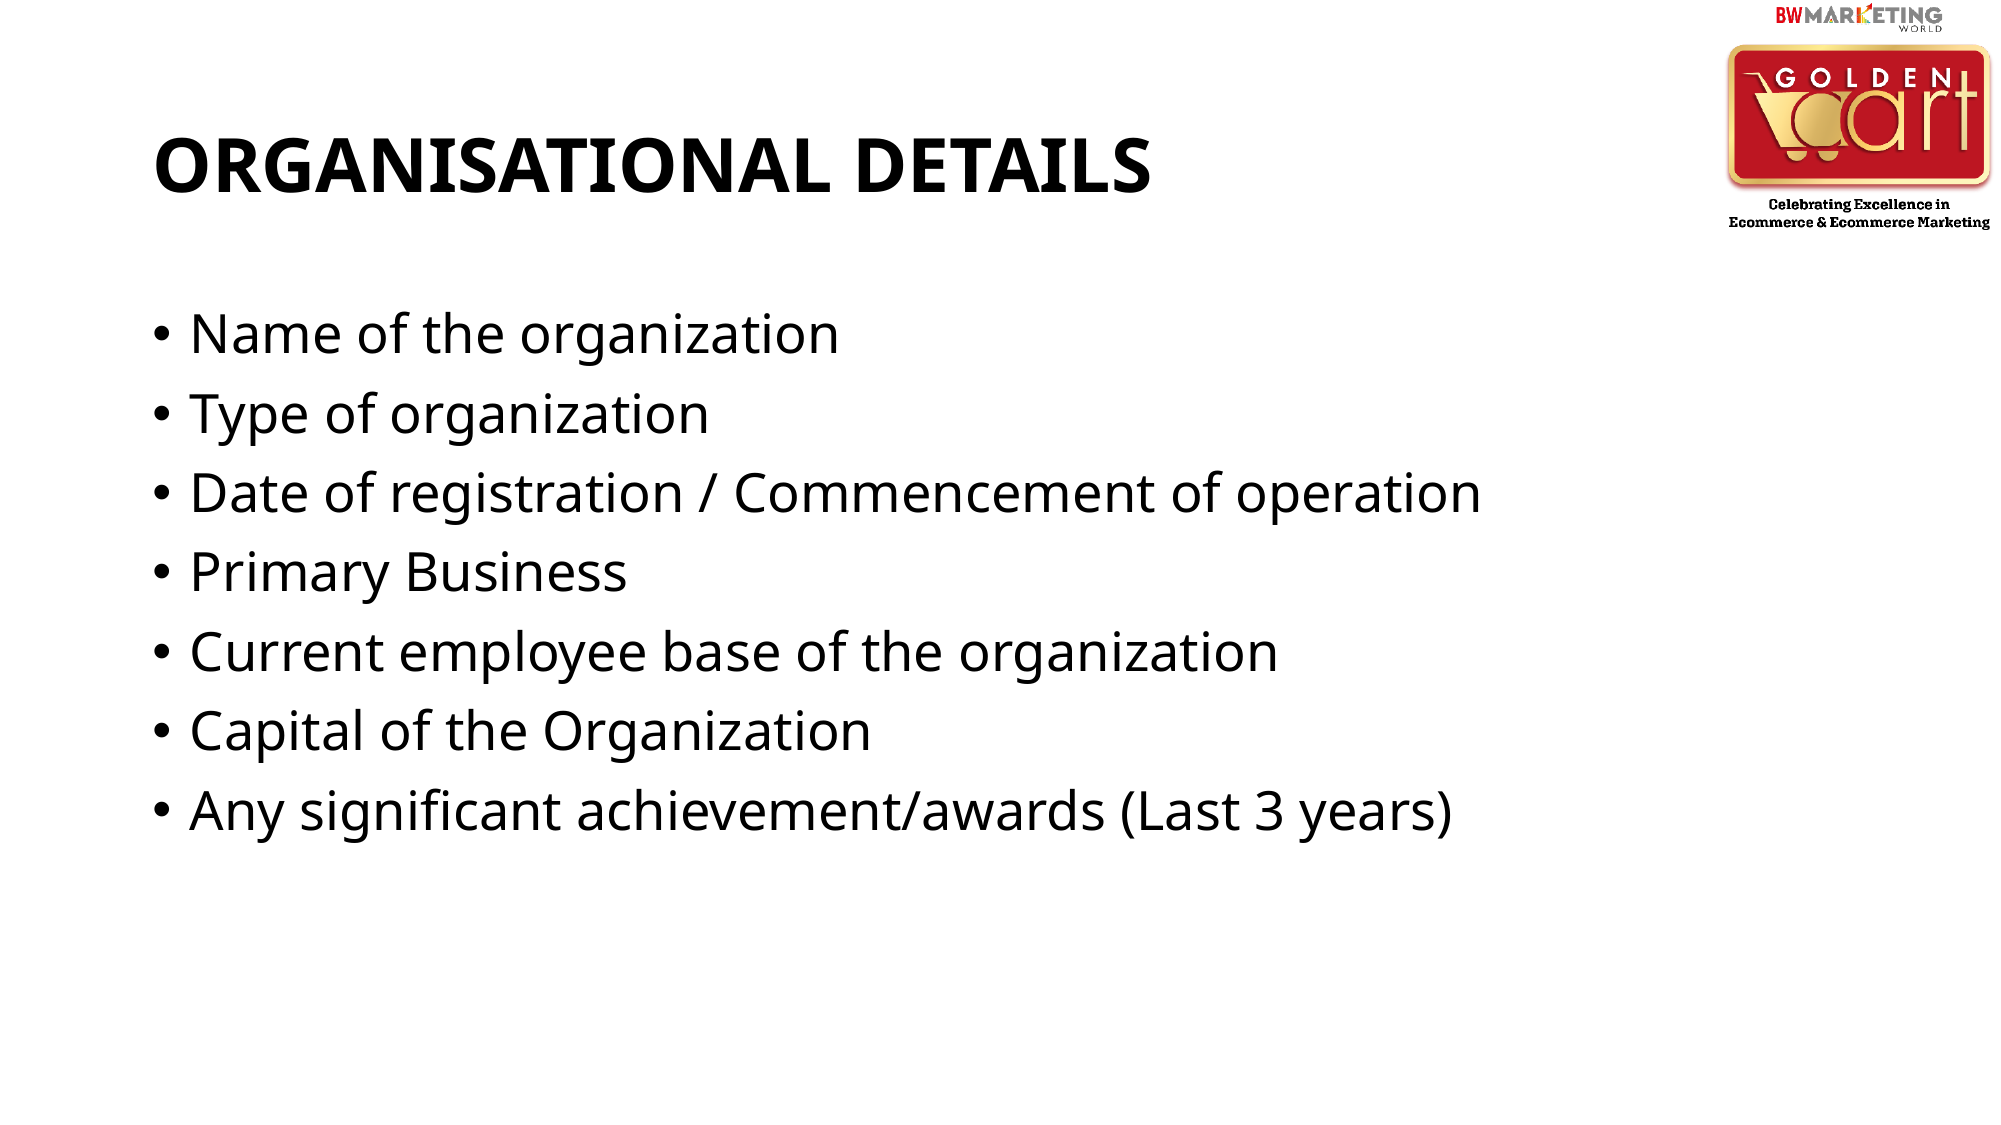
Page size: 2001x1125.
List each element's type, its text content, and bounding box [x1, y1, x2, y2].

title ORGANISATIONAL DETAILS [137, 59, 1863, 278]
picture [1722, 3, 1996, 230]
list Name of the organization Type of organization Date of registration / Commencement of operation Primary Business Current employee base of the organization Capital of the Organization Any significant achievement/awards (Last 3 years) [137, 299, 1863, 1014]
